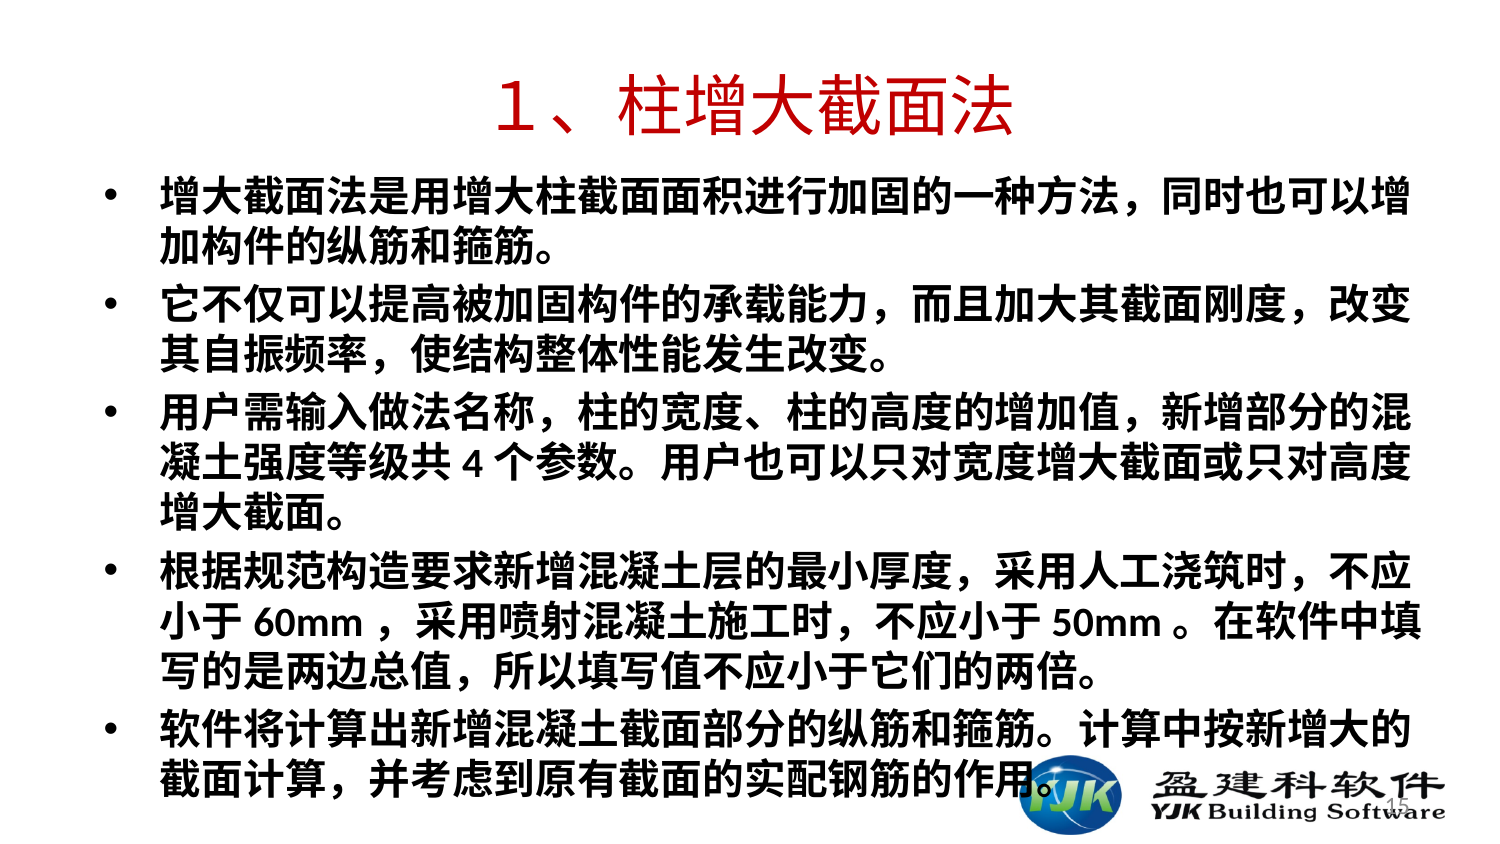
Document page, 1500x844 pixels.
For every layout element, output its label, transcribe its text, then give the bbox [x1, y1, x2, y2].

title １、柱增大截面法 [74, 33, 1426, 175]
slide_number 15 [1074, 782, 1425, 828]
picture [1019, 755, 1445, 835]
list 增大截面法是用增大柱截面面积进行加固的一种方法，同时也可以增加构件的纵筋和箍筋。 它不仅可以提高被加固构件的承载能力，而且加大其截面刚度，改变其自振频率，使结构整体性能发生改变。 用户需输入做法名称，柱的宽度、柱的高度的增加值，新增部分的混凝土强度等级共4个参数。用户也可以只对宽度增大截面或只对高度增大截面。 根据规范构造要求新增混凝土层的最小厚度，采用人工浇筑时，不应小于60mm，采用喷射混凝土施工时，不应小于50mm。在软件中填写的是两边总值，所以填写值不应小于它们的两倍。 软件将计算出新增混凝土截面部分的纵筋和箍筋。计算中按新增大的截面计算，并考虑到原有截面的实配钢筋的作用。 [88, 161, 1439, 719]
